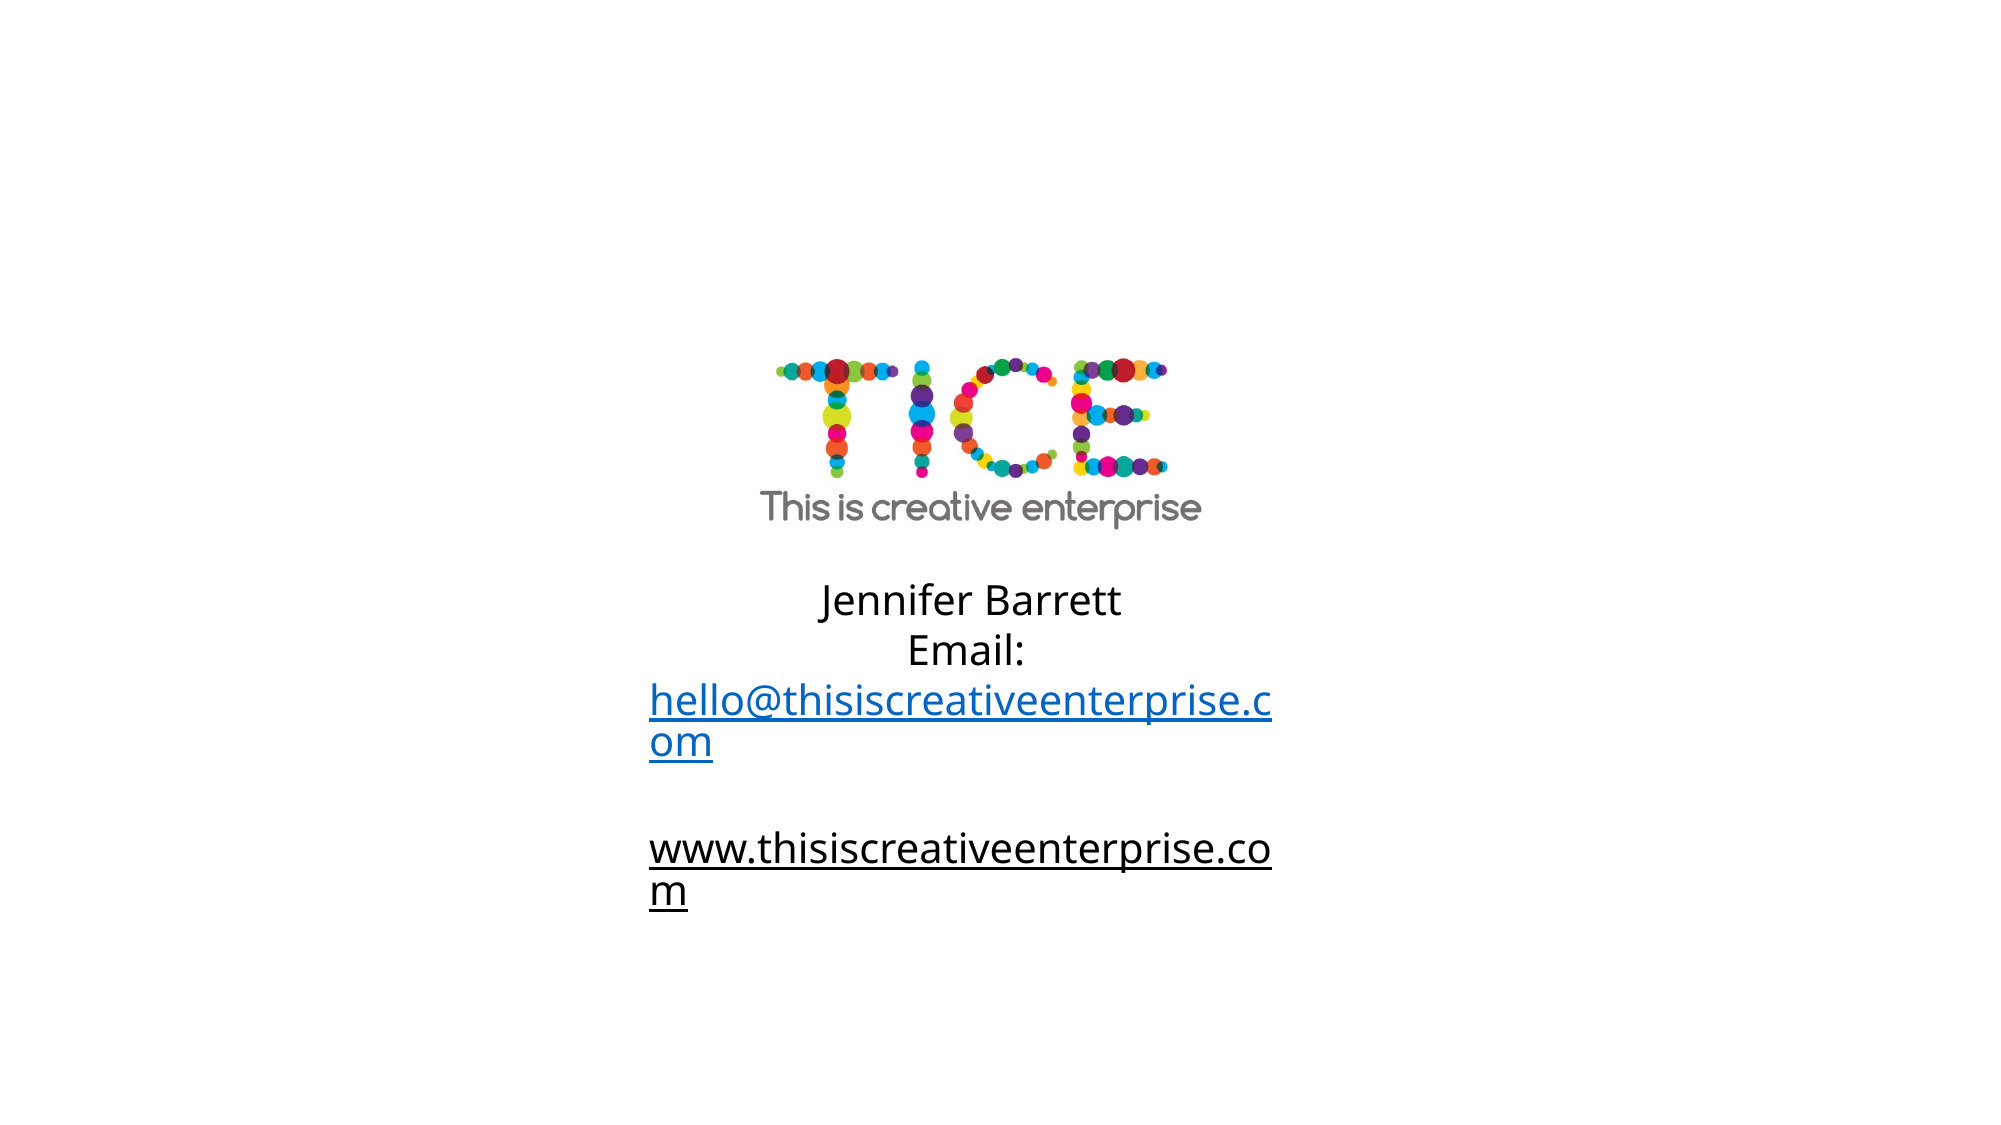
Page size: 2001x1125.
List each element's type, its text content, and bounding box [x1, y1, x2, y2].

picture [662, 289, 1309, 612]
text_box Jennifer Barrett Email: hello@thisiscreativeenterprise.com www.thisiscreativeenterprise.com [634, 566, 1309, 895]
